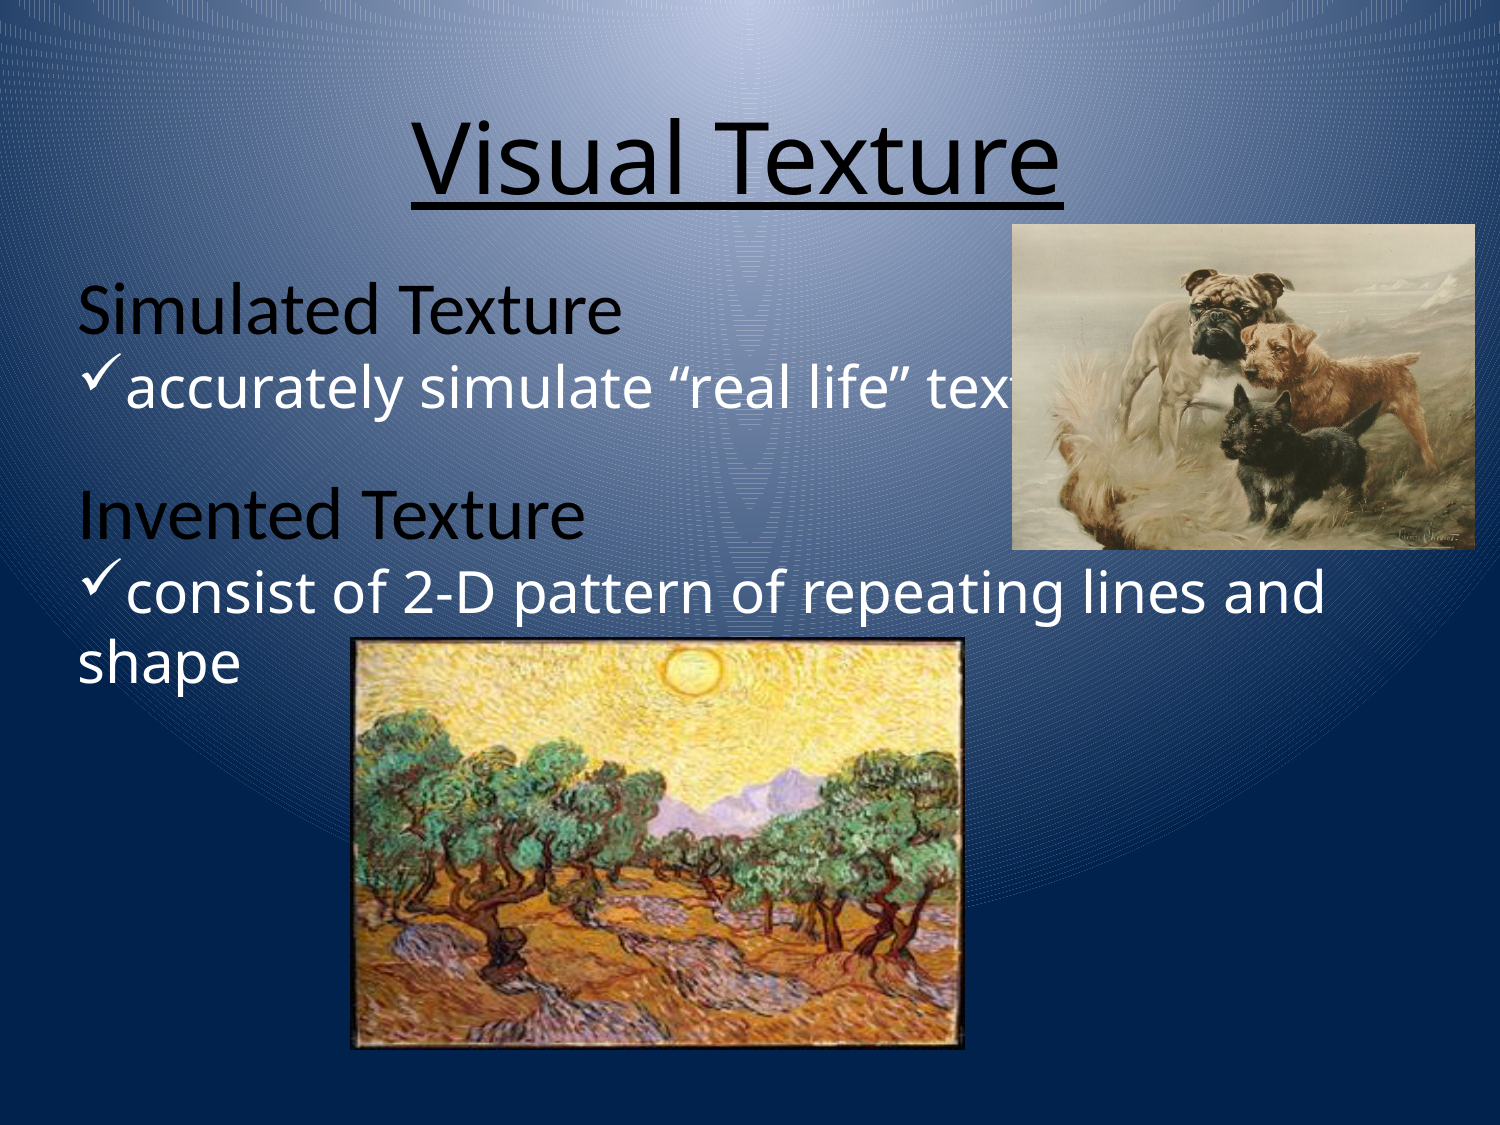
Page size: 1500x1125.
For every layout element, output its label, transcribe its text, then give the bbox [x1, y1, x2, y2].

text_box Visual Texture Simulated Texture accurately simulate “real life” texture Invented Texture consist of 2-D pattern of repeating lines and shape [62, 87, 1413, 703]
picture [349, 637, 965, 1051]
picture [1012, 224, 1476, 551]
